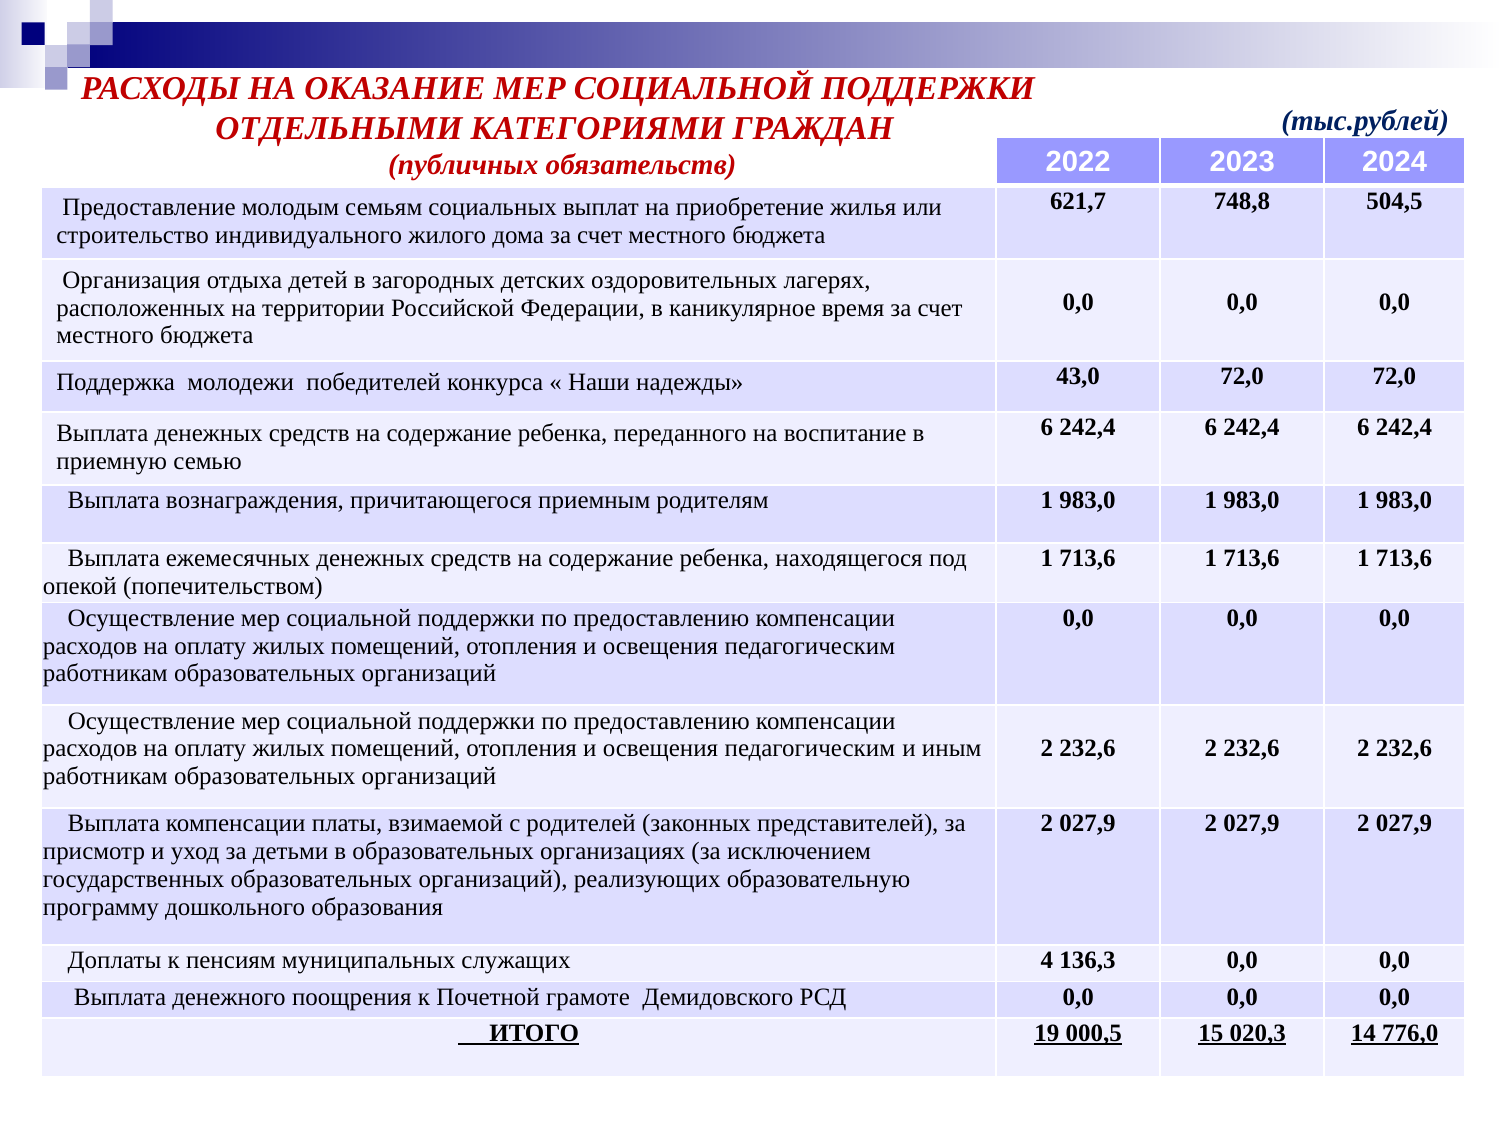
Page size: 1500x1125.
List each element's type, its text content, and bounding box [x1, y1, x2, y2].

table_cell 2 232,6 [1161, 706, 1323, 807]
table_cell 0,0 [997, 260, 1159, 360]
table_cell 43,0 [997, 362, 1159, 411]
table_cell 4 136,3 [997, 946, 1159, 981]
table_cell 0,0 [997, 603, 1159, 704]
table_header 2022 [1102, 138, 1159, 183]
table_cell 19 000,5 [997, 1019, 1159, 1076]
table_cell 0,0 [1325, 982, 1464, 1017]
table_cell 1 713,6 [1161, 544, 1323, 602]
table_cell Выплата ежемесячных денежных средств на содержание ребенка, находящегося под опекой (попечительством) [42, 544, 995, 602]
table_cell 1 983,0 [1325, 486, 1464, 542]
table_cell 6 242,4 [997, 413, 1159, 484]
table_cell 0,0 [1161, 260, 1323, 360]
table_cell Выплата компенсации платы, взимаемой с родителей (законных представителей), за присмотр и уход за детьми в образовательных организациях (за исключением государственных образовательных организаций), реализующих образовательную программу дошкольного образования [42, 809, 995, 944]
table_cell Организация отдыха детей в загородных детских оздоровительных лагерях, расположенных на территории Российской Федерации, в каникулярное время за счет местного бюджета [42, 260, 995, 360]
table_cell 14 776,0 [1325, 1019, 1464, 1076]
table_cell 621,7 [997, 188, 1159, 258]
table_cell 6 242,4 [1325, 413, 1464, 484]
table_cell Выплата вознаграждения, причитающегося приемным родителям [42, 486, 995, 542]
table_cell 0,0 [1325, 260, 1464, 360]
table_cell 2 027,9 [997, 809, 1159, 944]
table_cell Осуществление мер социальной поддержки по предоставлению компенсации расходов на оплату жилых помещений, отопления и освещения педагогическим работникам образовательных организаций [42, 603, 995, 704]
table_cell 0,0 [1161, 982, 1323, 1017]
table_cell ИТОГО [42, 1019, 995, 1076]
table_cell 748,8 [1161, 188, 1323, 258]
table_header 2024 [1325, 144, 1464, 183]
table_cell 6 242,4 [1161, 413, 1323, 484]
table_cell 1 713,6 [1325, 544, 1464, 602]
table_cell 2 232,6 [1325, 706, 1464, 807]
table_cell 2 027,9 [1325, 809, 1464, 944]
table_cell 15 020,3 [1161, 1019, 1323, 1076]
table_cell 1 983,0 [997, 486, 1159, 542]
table_cell 0,0 [1325, 603, 1464, 704]
table_cell Выплата денежного поощрения к Почетной грамоте Демидовского РСД [42, 982, 995, 1017]
table_cell 1 983,0 [1161, 486, 1323, 542]
table_cell Поддержка молодежи победителей конкурса « Наши надежды» [42, 362, 995, 411]
table_cell 72,0 [1161, 362, 1323, 411]
table_cell Осуществление мер социальной поддержки по предоставлению компенсации расходов на оплату жилых помещений, отопления и освещения педагогическим и иным работникам образовательных организаций [42, 706, 995, 807]
table_cell 0,0 [1161, 946, 1323, 981]
table_cell 2 232,6 [997, 706, 1159, 807]
table_cell 2 027,9 [1161, 809, 1323, 944]
table_cell 0,0 [1325, 946, 1464, 981]
table_cell Предоставление молодым семьям социальных выплат на приобретение жилья или строительство индивидуального жилого дома за счет местного бюджета [42, 189, 995, 258]
text_box РАСХОДЫ НА ОКАЗАНИЕ МЕР СОЦИАЛЬНОЙ ПОДДЕРЖКИ ОТДЕЛЬНЫМИ КАТЕГОРИЯМИ ГРАЖДАН (публичных обязательств) [23, 58, 1102, 189]
text_box (тыс.рублей) [1266, 93, 1465, 144]
table_cell 72,0 [1325, 362, 1464, 411]
table_cell 0,0 [1161, 603, 1323, 704]
table_cell 1 713,6 [997, 544, 1159, 602]
table_header 2023 [1161, 138, 1323, 183]
table_cell 504,5 [1325, 188, 1464, 258]
table_cell Доплаты к пенсиям муниципальных служащих [42, 946, 995, 981]
table_cell Выплата денежных средств на содержание ребенка, переданного на воспитание в приемную семью [42, 413, 995, 484]
table_cell 0,0 [997, 982, 1159, 1017]
